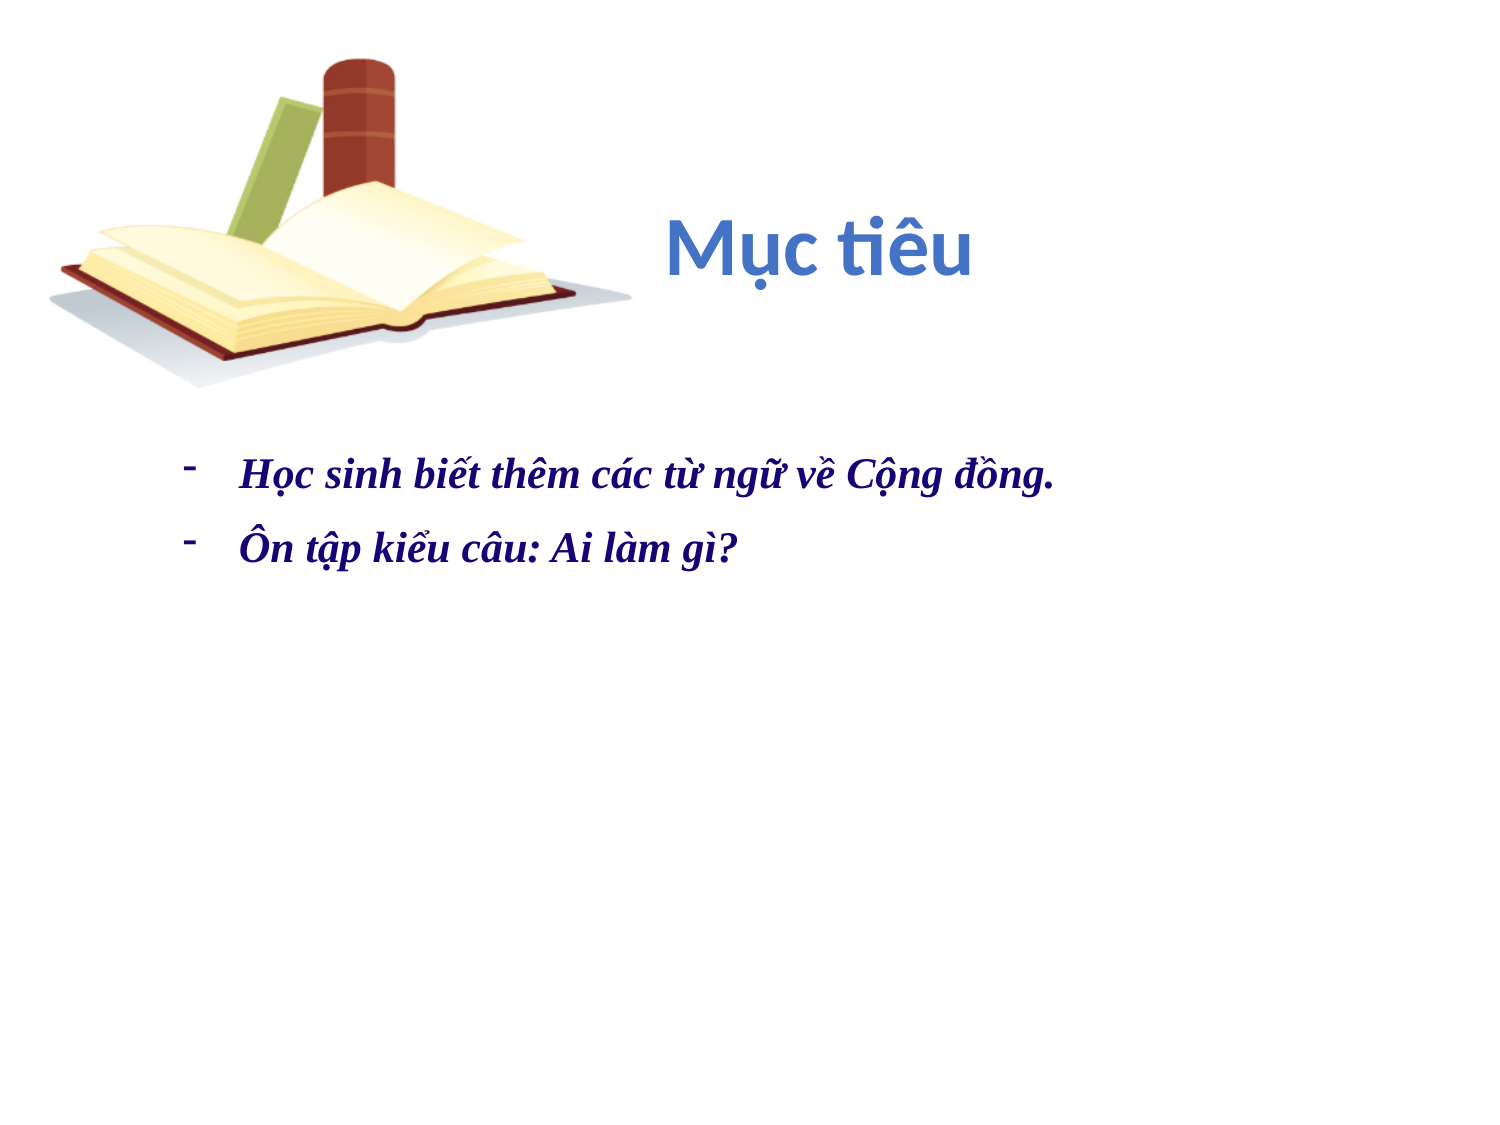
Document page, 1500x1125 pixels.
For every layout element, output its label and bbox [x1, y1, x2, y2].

picture [0, 24, 1500, 985]
